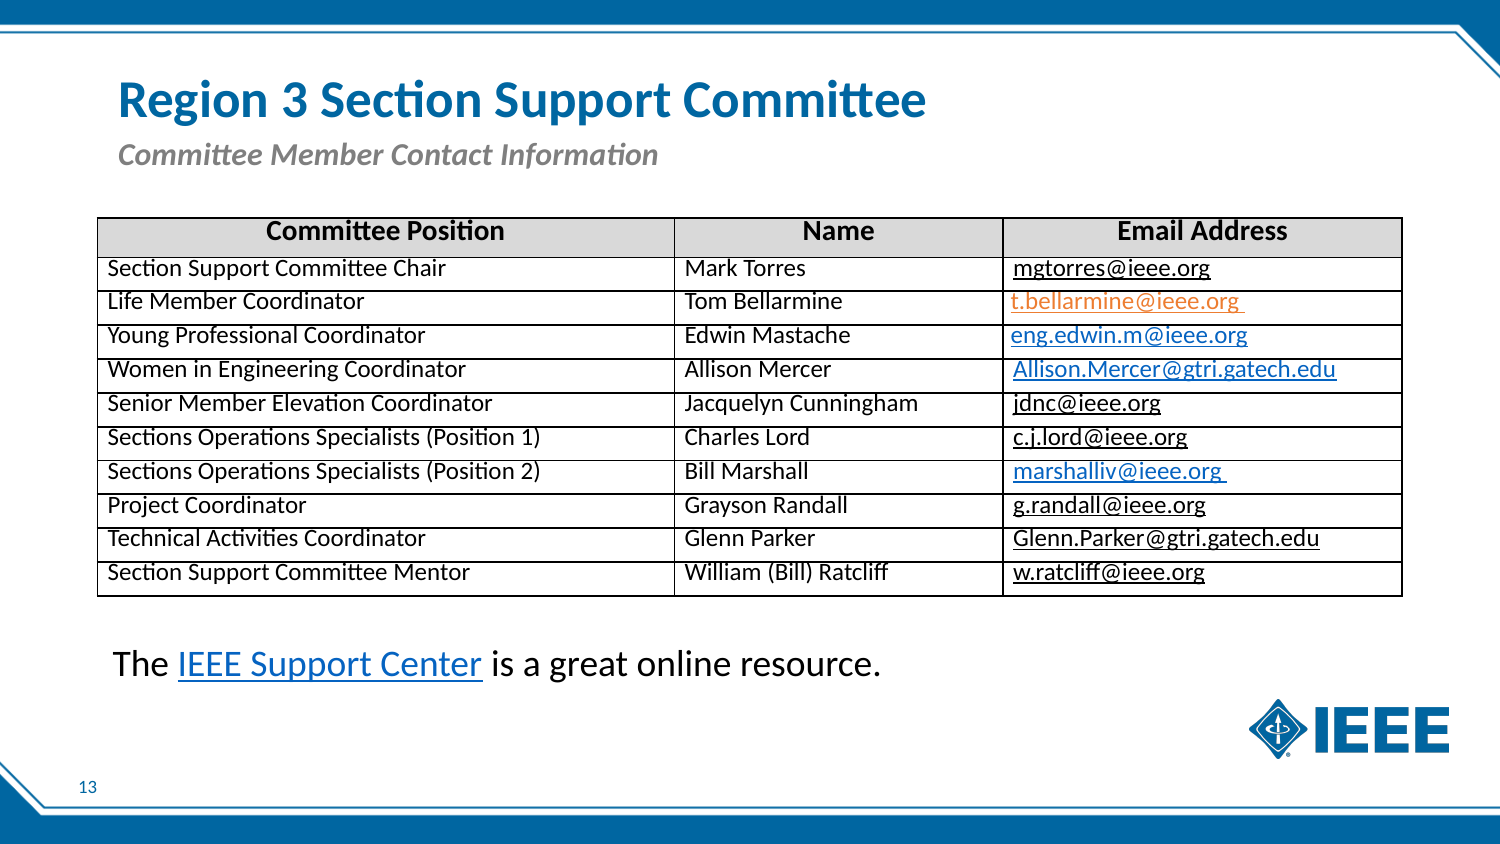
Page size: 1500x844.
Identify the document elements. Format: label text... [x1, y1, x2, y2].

table_cell g.randall@ieee.org [1004, 495, 1401, 527]
table_cell Bill Marshall [675, 461, 1002, 493]
table_header Name [675, 219, 1002, 257]
table_cell William (Bill) Ratcliff [675, 563, 1002, 595]
table_header Committee Position [98, 219, 674, 257]
title Region 3 Section Support Committee [103, 68, 1397, 136]
table_cell Sections Operations Specialists (Position 2) [98, 461, 674, 493]
table_cell Section Support Committee Mentor [98, 563, 674, 595]
text_box The IEEE Support Center is a great online resource. [97, 631, 1129, 693]
table_cell Tom Bellarmine [675, 292, 1002, 324]
table_cell t.bellarmine@ieee.org [1004, 292, 1401, 324]
table_cell Mark Torres [675, 258, 1002, 290]
table_cell Allison Mercer [675, 360, 1002, 392]
table_cell mgtorres@ieee.org [1004, 258, 1401, 290]
table_cell Edwin Mastache [675, 326, 1002, 358]
table_cell Grayson Randall [675, 495, 1002, 527]
table_cell Glenn Parker [675, 529, 1002, 561]
table_cell c.j.lord@ieee.org [1004, 428, 1401, 460]
table_cell Allison.Mercer@gtri.gatech.edu [1004, 360, 1401, 392]
picture [0, 699, 1500, 844]
table_cell Section Support Committee Chair [98, 258, 674, 290]
table_cell Charles Lord [675, 428, 1002, 460]
table_cell eng.edwin.m@ieee.org [1004, 326, 1401, 358]
table_cell Technical Activities Coordinator [98, 529, 674, 561]
table_cell Jacquelyn Cunningham [675, 394, 1002, 426]
table_cell Senior Member Elevation Coordinator [98, 394, 674, 426]
table_cell Sections Operations Specialists (Position 1) [98, 428, 674, 460]
table_cell Glenn.Parker@gtri.gatech.edu [1004, 529, 1401, 561]
table_cell jdnc@ieee.org [1004, 394, 1401, 426]
list Committee Member Contact Information [103, 136, 1397, 180]
table_cell Project Coordinator [98, 495, 674, 527]
table_cell Women in Engineering Coordinator [98, 360, 674, 392]
table_cell Life Member Coordinator [98, 292, 674, 324]
table_cell w.ratcliff@ieee.org [1004, 563, 1401, 595]
picture [0, 0, 1500, 102]
table_cell marshalliv@ieee.org [1004, 461, 1401, 493]
table_cell Young Professional Coordinator [98, 326, 674, 358]
table_header Email Address [1004, 219, 1401, 257]
slide_number 13 [63, 763, 143, 809]
